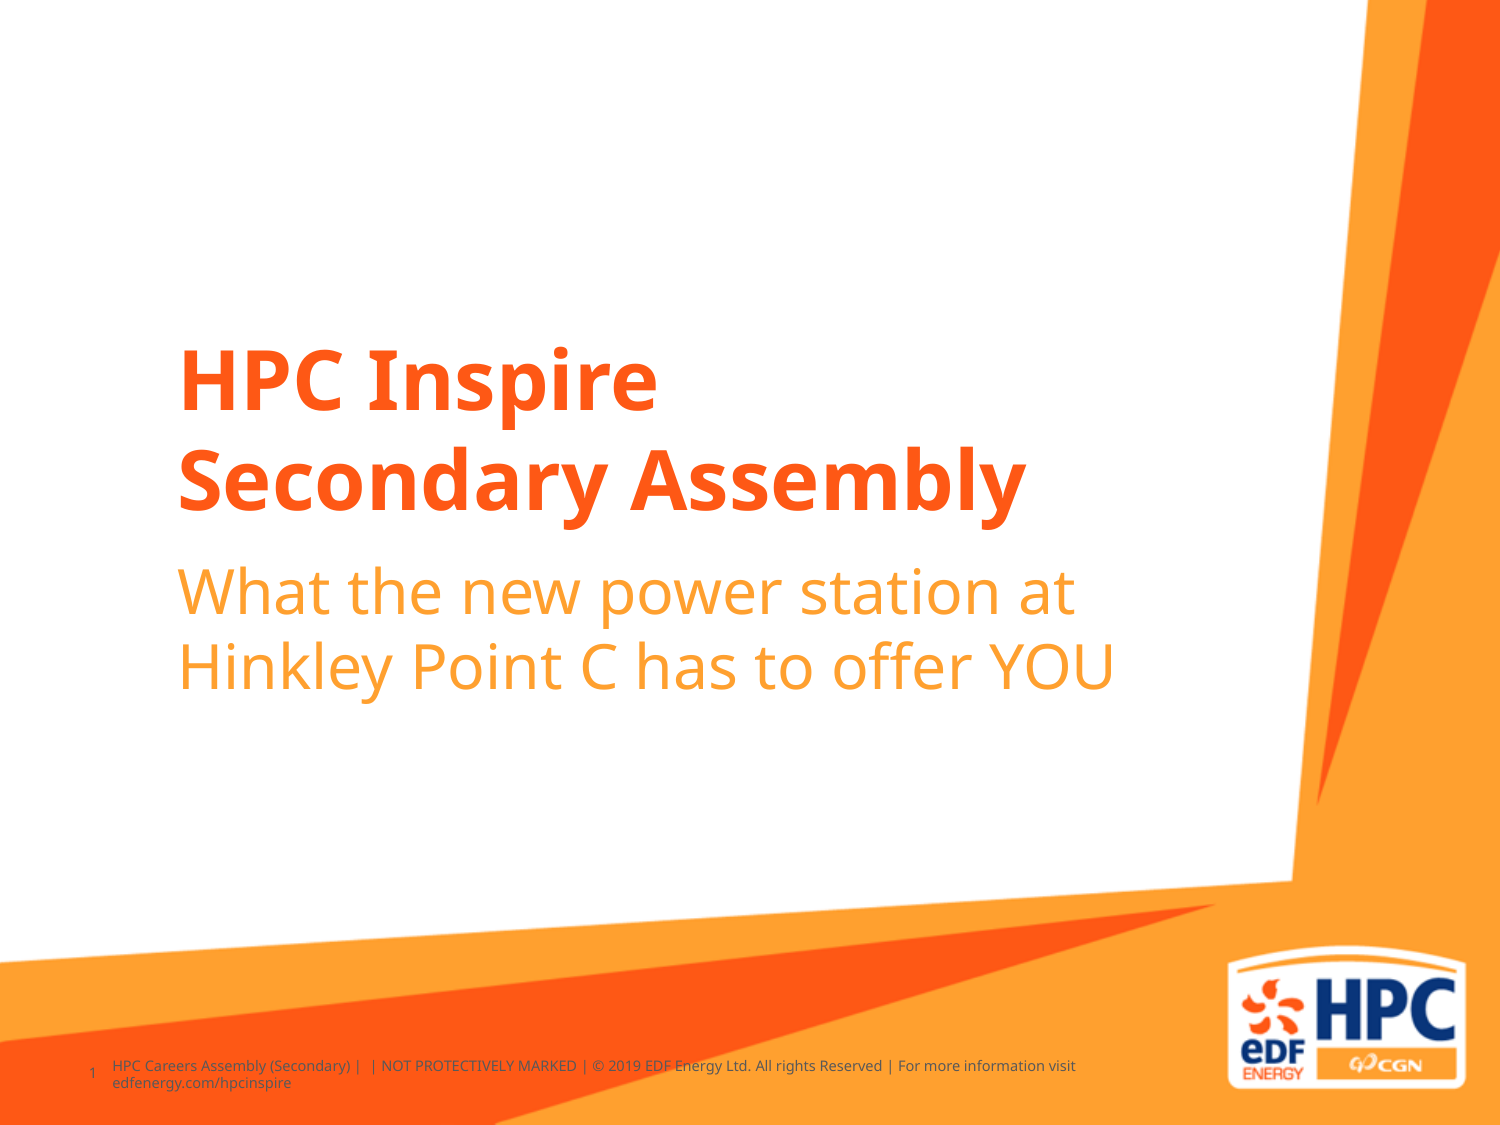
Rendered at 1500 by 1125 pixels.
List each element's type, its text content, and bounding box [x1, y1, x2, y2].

footer HPC Careers Assembly (Secondary) | | NOT PROTECTIVELY MARKED | © 2019 EDF Energy Ltd. All rights Reserved | For more information visit edfenergy.com/hpcinspire [111, 1040, 1213, 1108]
picture [0, 0, 1500, 1125]
subtitle What the new power station at Hinkley Point C has to offer YOU [177, 552, 1150, 778]
slide_number 1 [41, 1041, 112, 1108]
title HPC Inspire Secondary Assembly [177, 301, 1311, 528]
